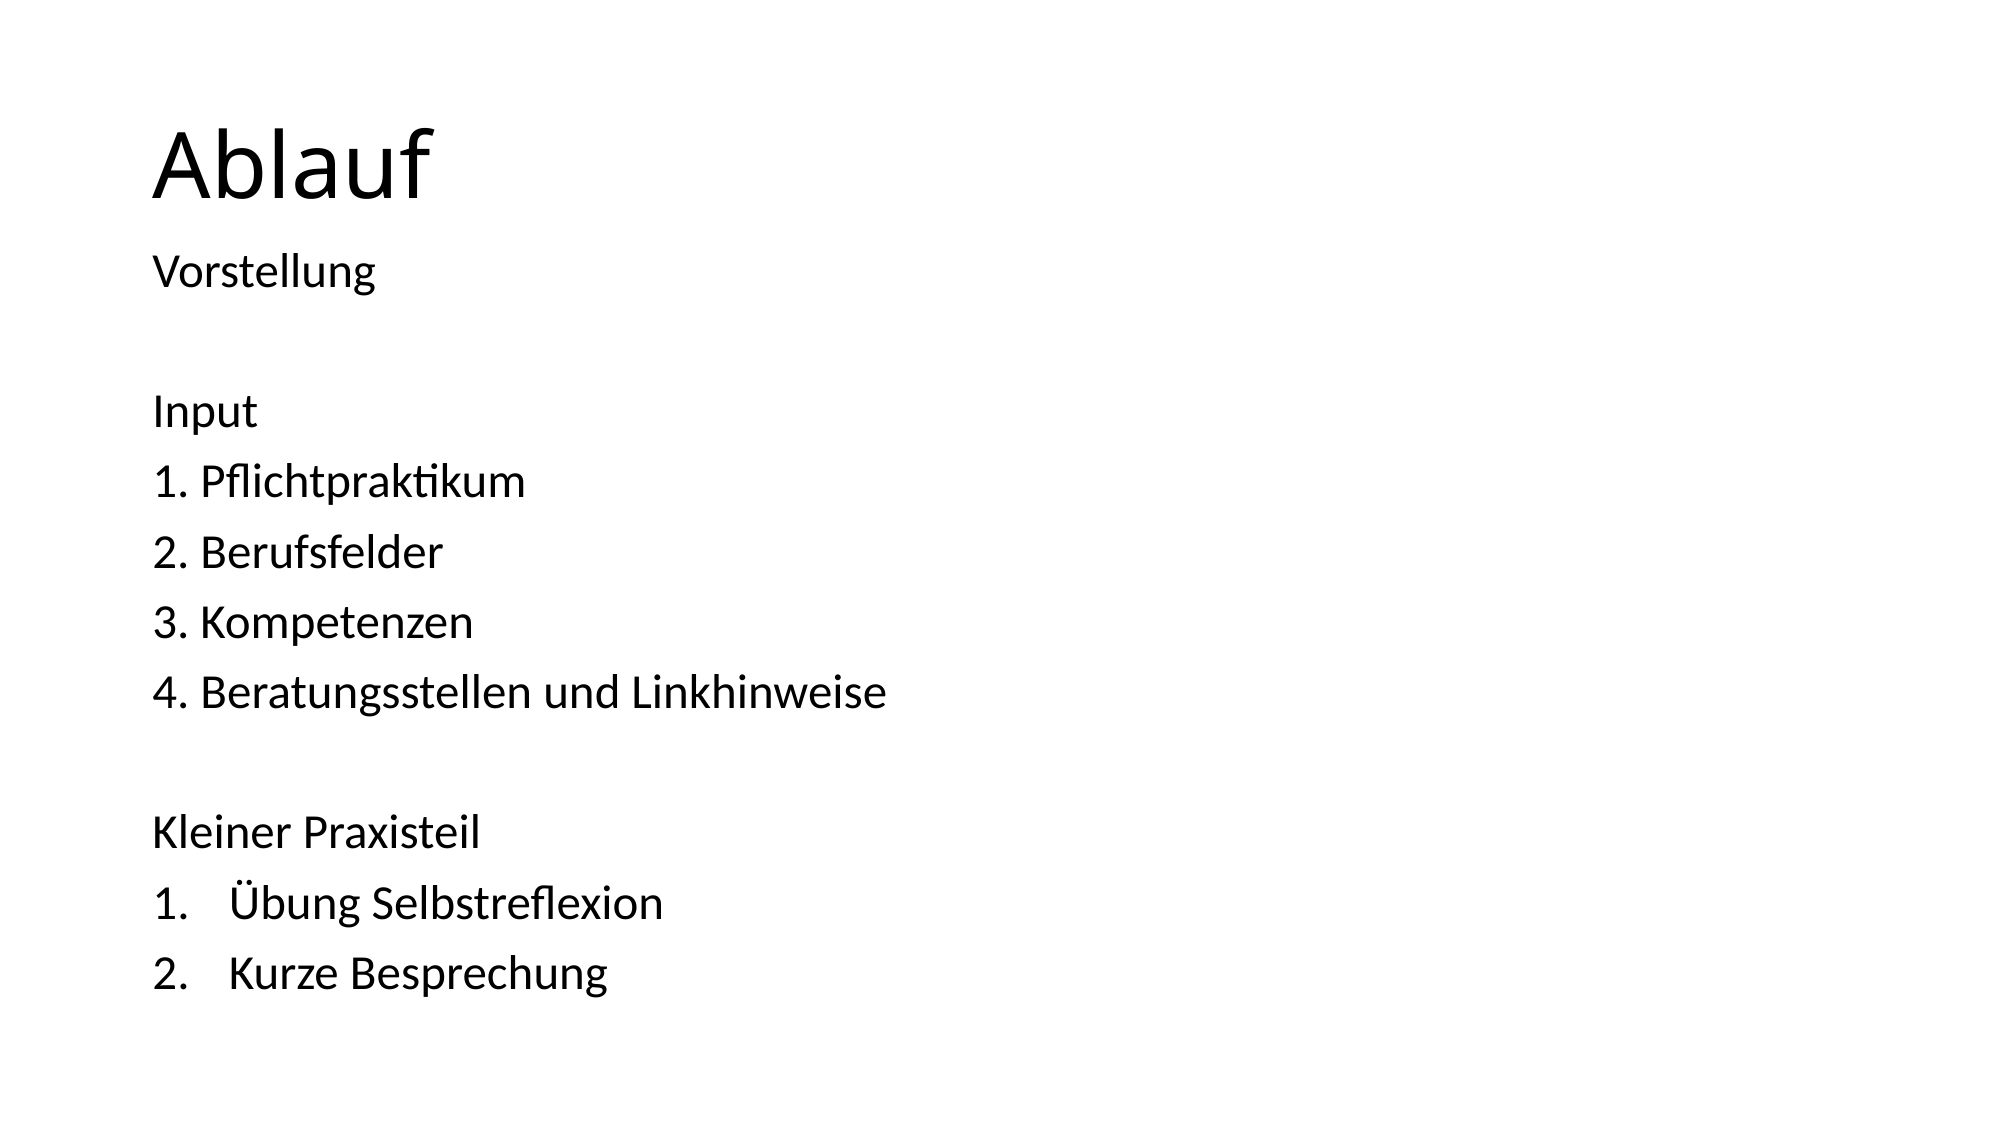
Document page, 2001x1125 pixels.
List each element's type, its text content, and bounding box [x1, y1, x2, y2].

list Vorstellung Input 1. Pflichtpraktikum 2. Berufsfelder 3. Kompetenzen 4. Beratungsstellen und Linkhinweise Kleiner Praxisteil Übung Selbstreflexion Kurze Besprechung [137, 237, 1863, 1014]
title Ablauf [137, 59, 1863, 237]
